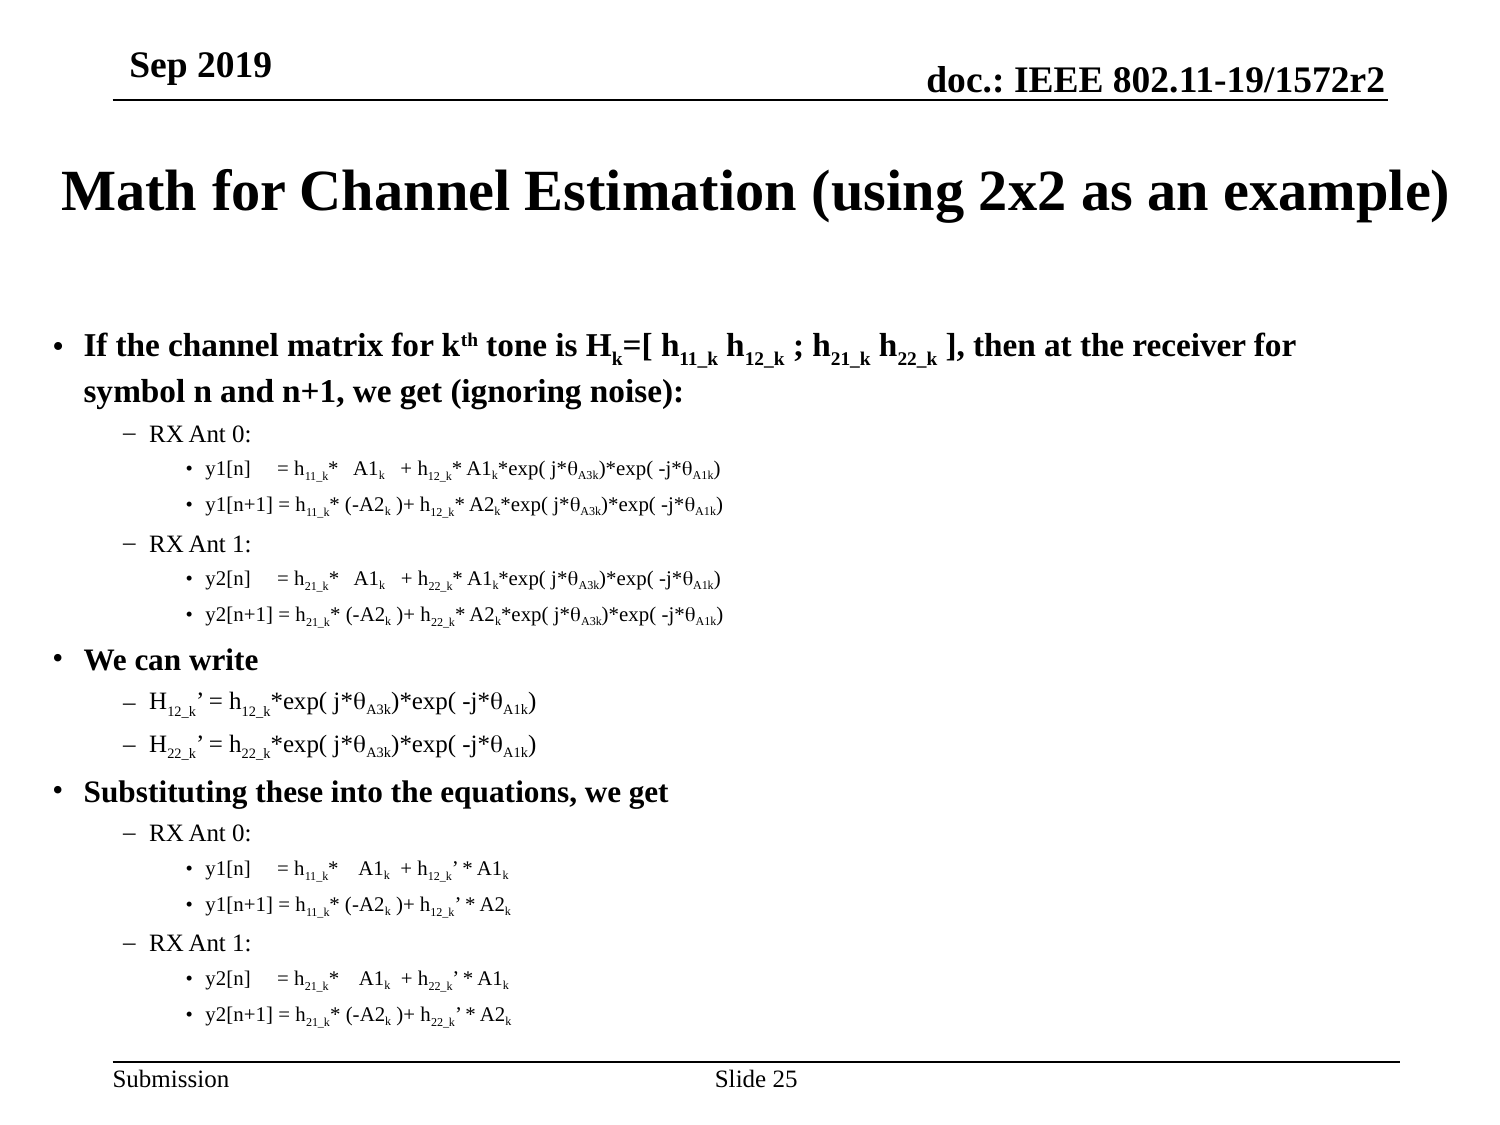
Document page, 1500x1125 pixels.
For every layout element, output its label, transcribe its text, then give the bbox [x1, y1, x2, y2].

title Math for Channel Estimation (using 2x2 as an example) [12, 166, 1500, 207]
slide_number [114, 54, 323, 100]
slide_number Slide 25 [712, 1062, 800, 1093]
list If the channel matrix for kth tone is Hk=[ h11_k h12_k ; h21_k h22_k ], then at the receiver for symbol n and n+1, we get (ignoring noise): RX Ant 0: y1[n] = h11_k* A1k + h12_k* A1k*exp( j*qA3k)*exp( -j*qA1k) y1[n+1] = h11_k* (-A2k )+ h12_k* A2k*exp( j*qA3k)*exp( -j*qA1k) RX Ant 1: y2[n] = h21_k* A1k + h22_k* A1k*exp( j*qA3k)*exp( -j*qA1k) y2[n+1] = h21_k* (-A2k )+ h22_k* A2k*exp( j*qA3k)*exp( -j*qA1k) We can write H12_k’ = h12_k*exp( j*qA3k)*exp( -j*qA1k) H22_k’ = h22_k*exp( j*qA3k)*exp( -j*qA1k) Substituting these into the equations, we get RX Ant 0: y1[n] = h11_k* A1k + h12_k’ * A1k y1[n+1] = h11_k* (-A2k )+ h12_k’ * A2k RX Ant 1: y2[n] = h21_k* A1k + h22_k’ * A1k y2[n+1] = h21_k* (-A2k )+ h22_k’ * A2k [12, 308, 1364, 996]
